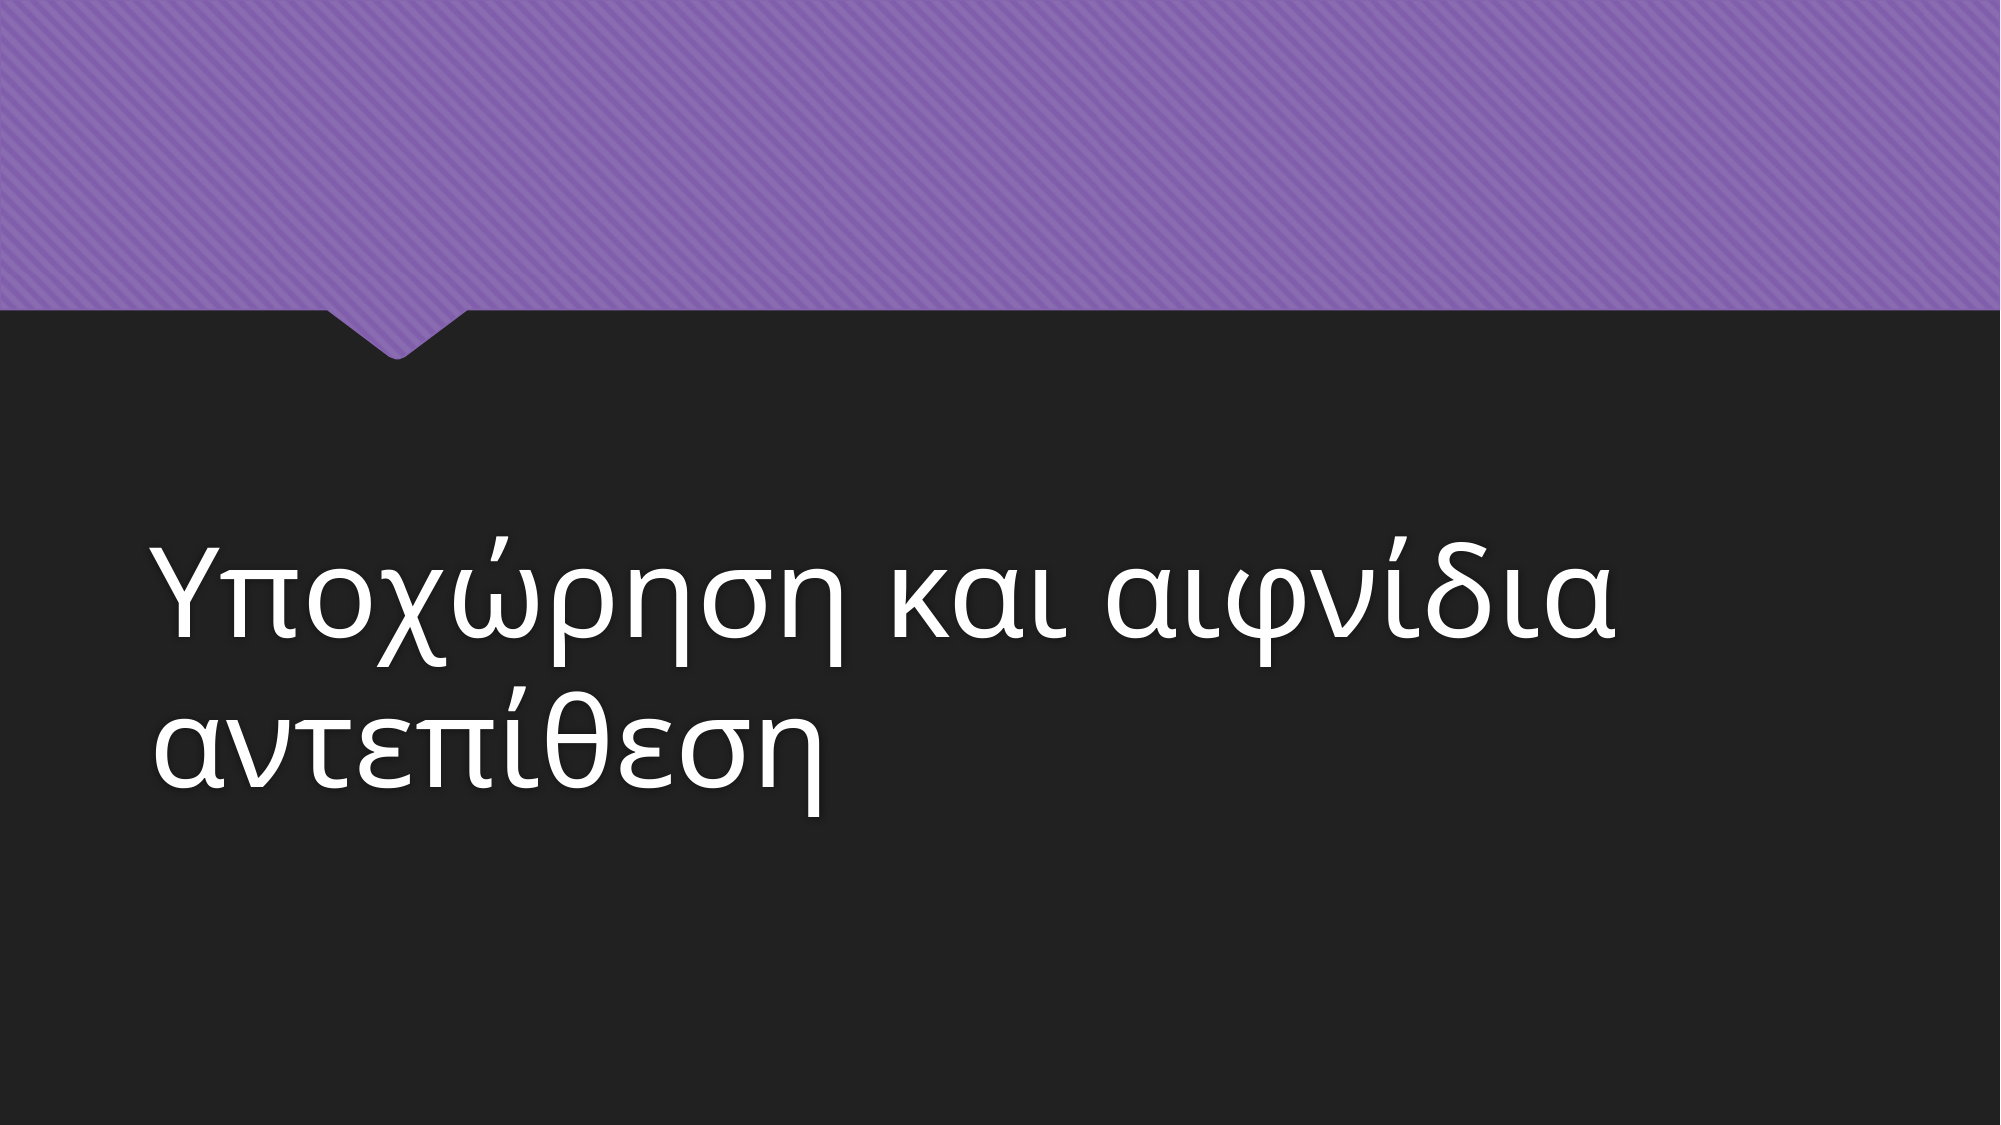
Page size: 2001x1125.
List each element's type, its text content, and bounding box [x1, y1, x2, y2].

list Υποχώρηση και αιφνίδια αντεπίθεση [134, 364, 1866, 962]
